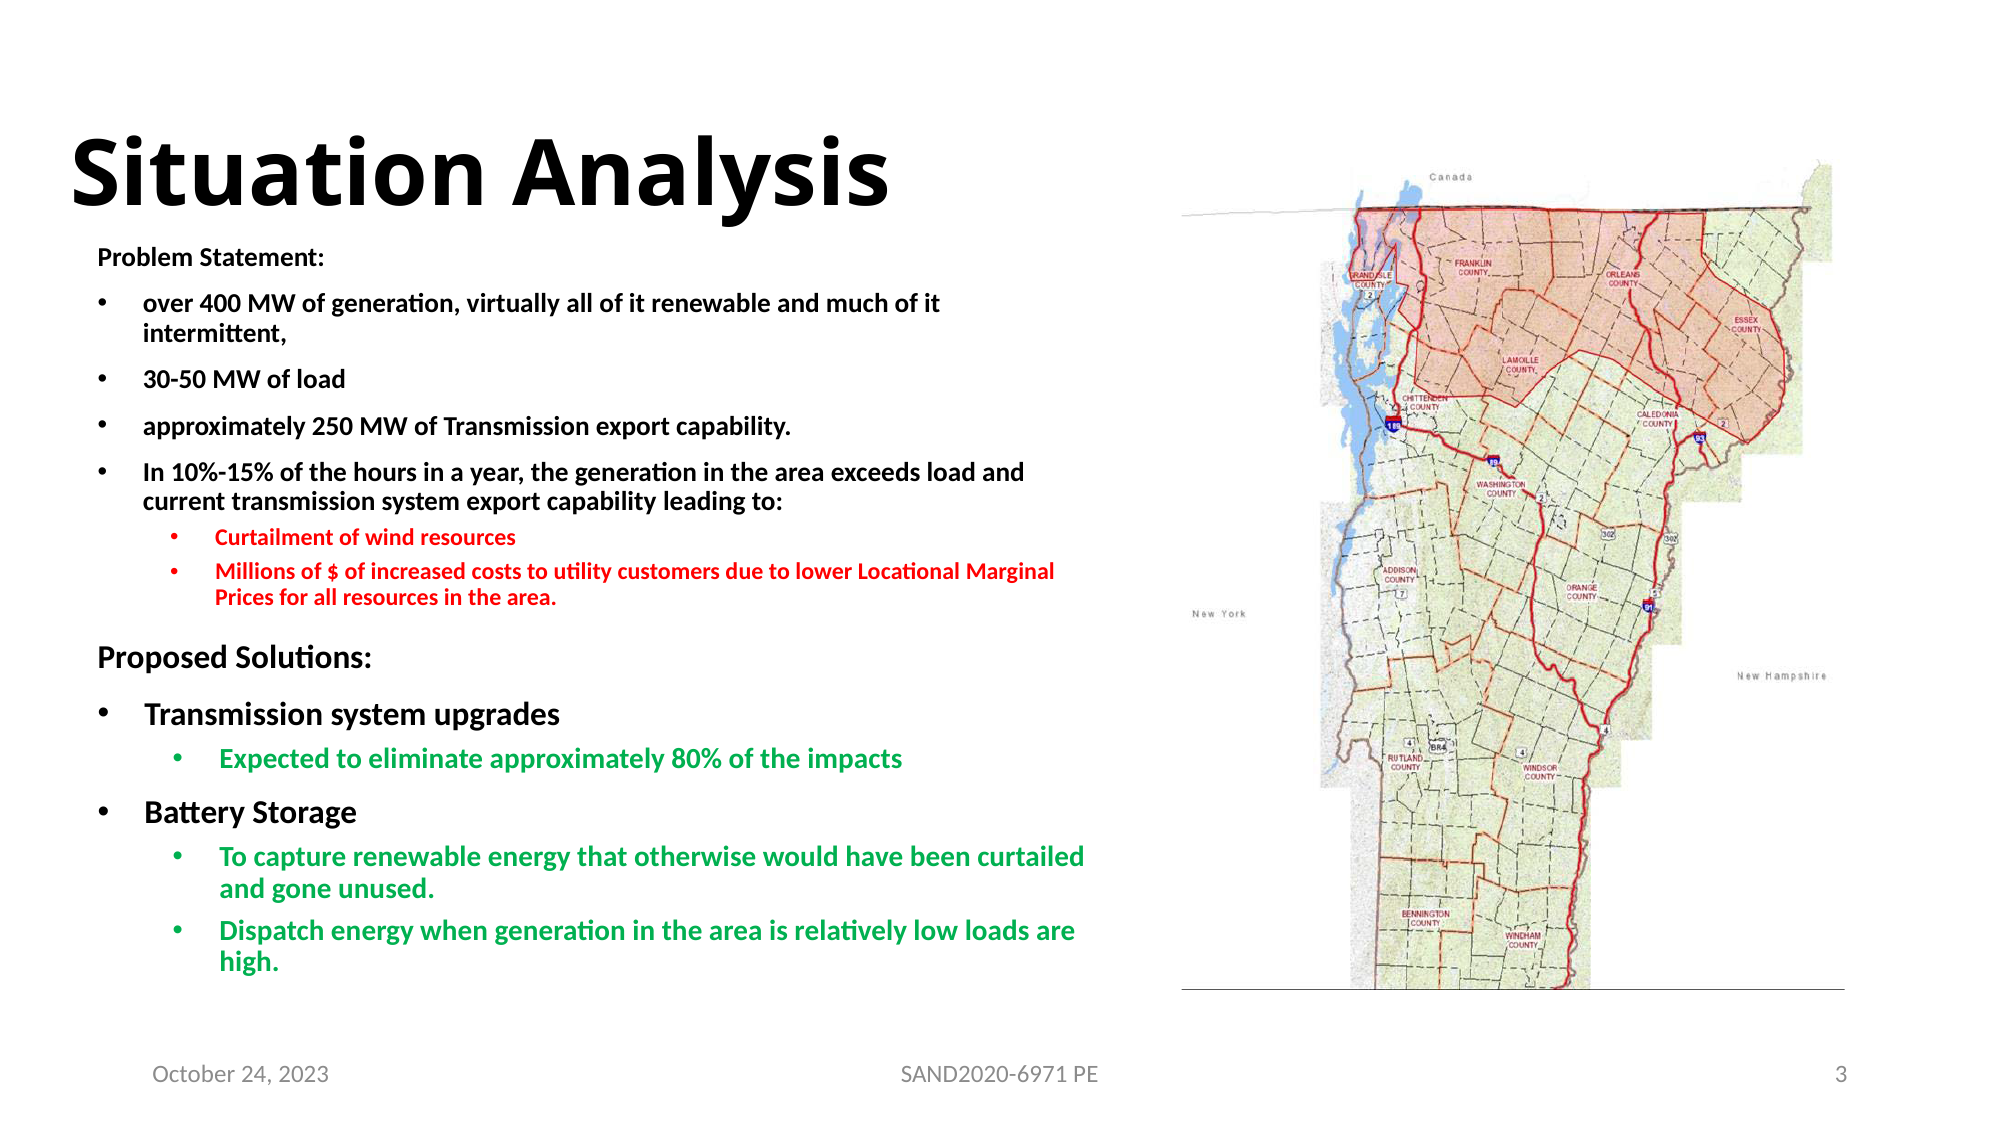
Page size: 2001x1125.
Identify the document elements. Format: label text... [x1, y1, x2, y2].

text_box Proposed Solutions: Transmission system upgrades Expected to eliminate approximately 80% of the impacts Battery Storage To capture renewable energy that otherwise would have been curtailed and gone unused. Dispatch energy when generation in the area is relatively low loads are high. [82, 632, 1105, 1017]
footer SAND2020-6971 PE [662, 1042, 1338, 1103]
list Problem Statement: over 400 MW of generation, virtually all of it renewable and much of it intermittent, 30-50 MW of load approximately 250 MW of Transmission export capability. In 10%-15% of the hours in a year, the generation in the area exceeds load and current transmission system export capability leading to: Curtailment of wind resources Millions of $ of increased costs to utility customers due to lower Locational Marginal Prices for all resources in the area. [82, 235, 1106, 620]
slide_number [137, 1042, 588, 1103]
title Situation Analysis [55, 60, 1863, 233]
picture [1181, 159, 1845, 990]
slide_number 3 [1412, 1042, 1863, 1103]
